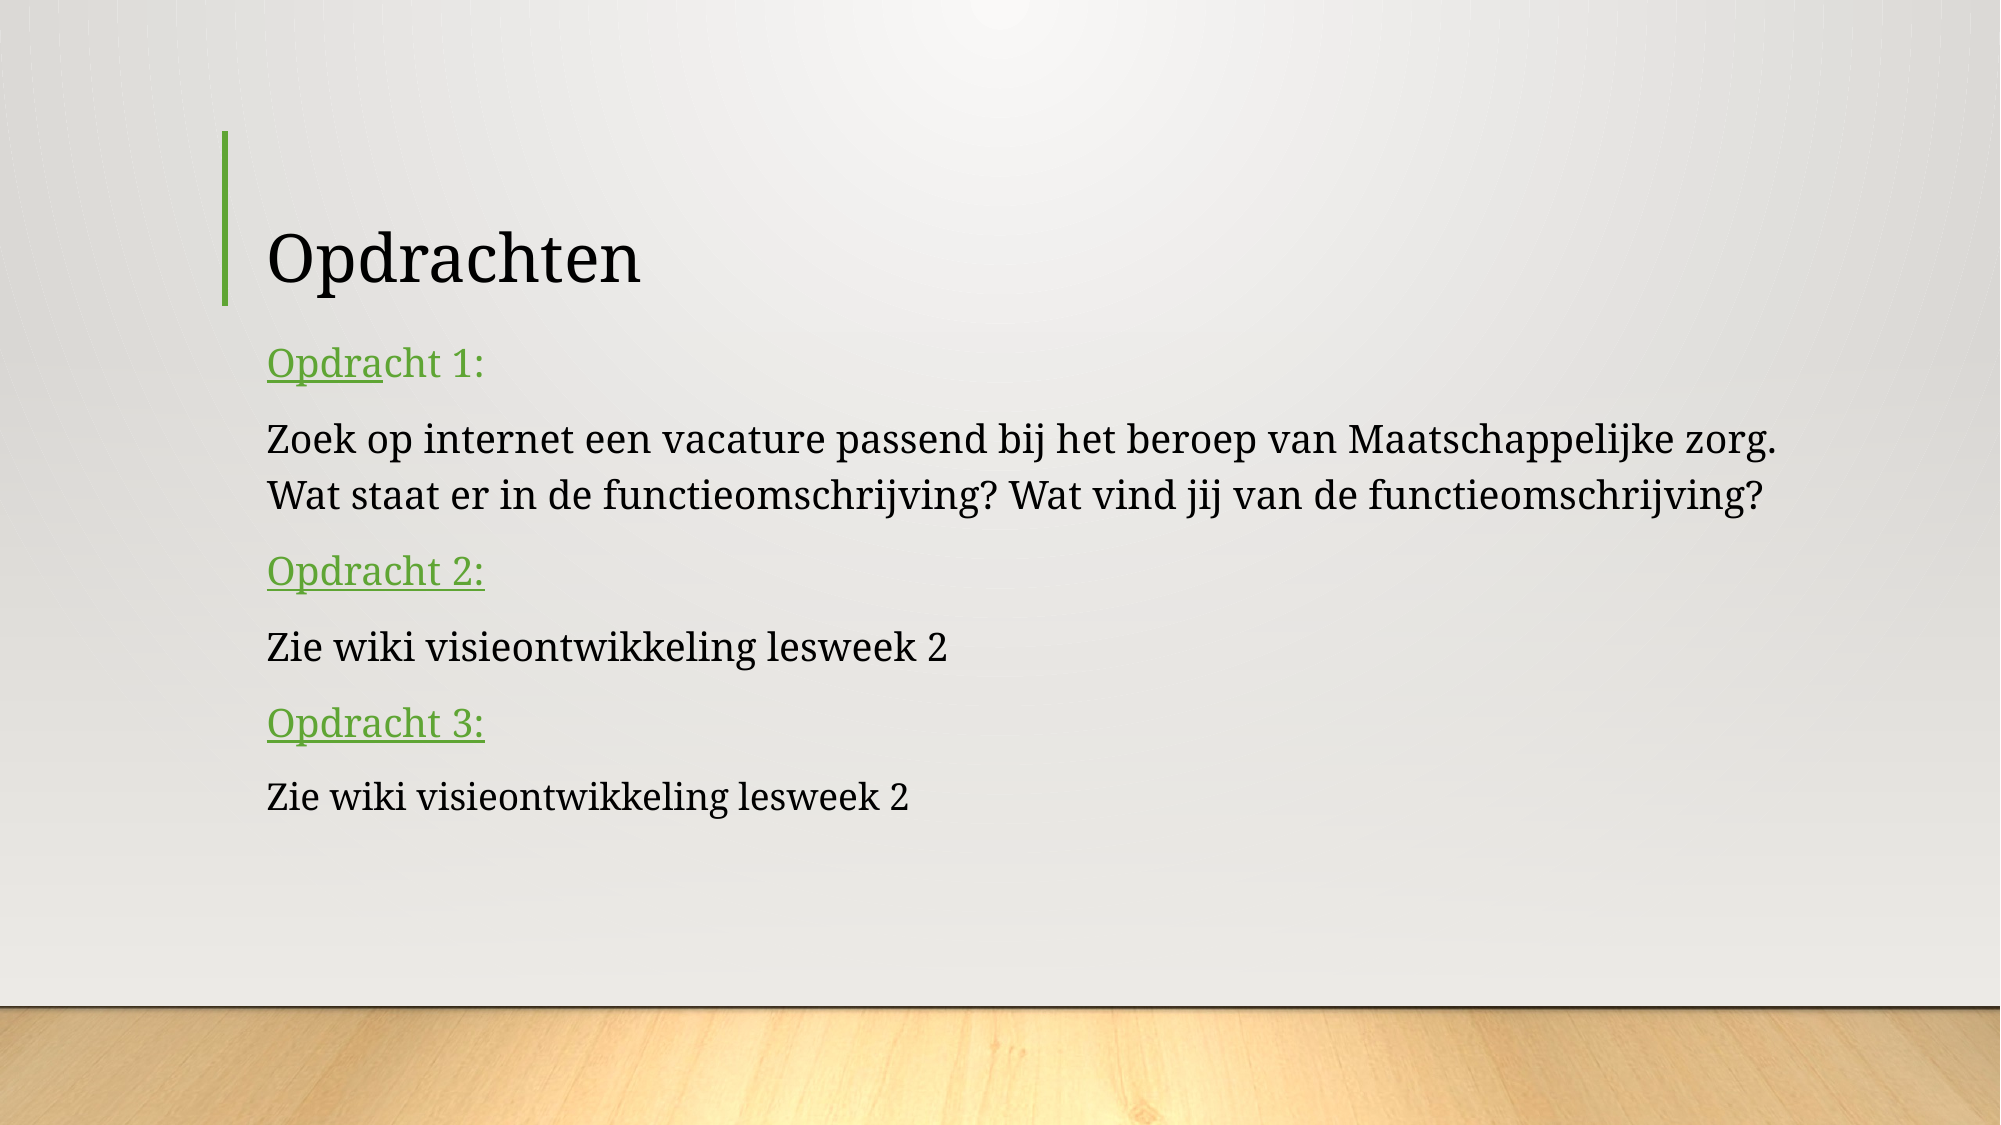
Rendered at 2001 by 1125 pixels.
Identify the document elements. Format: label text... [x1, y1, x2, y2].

picture [0, 1006, 2000, 1125]
list Opdracht 1: Zoek op internet een vacature passend bij het beroep van Maatschappelijke zorg. Wat staat er in de functieomschrijving? Wat vind jij van de functieomschrijving? Opdracht 2: Zie wiki visieontwikkeling lesweek 2 Opdracht 3: Zie wiki visieontwikkeling lesweek 2 [251, 321, 1814, 888]
title Opdrachten [251, 131, 1814, 305]
